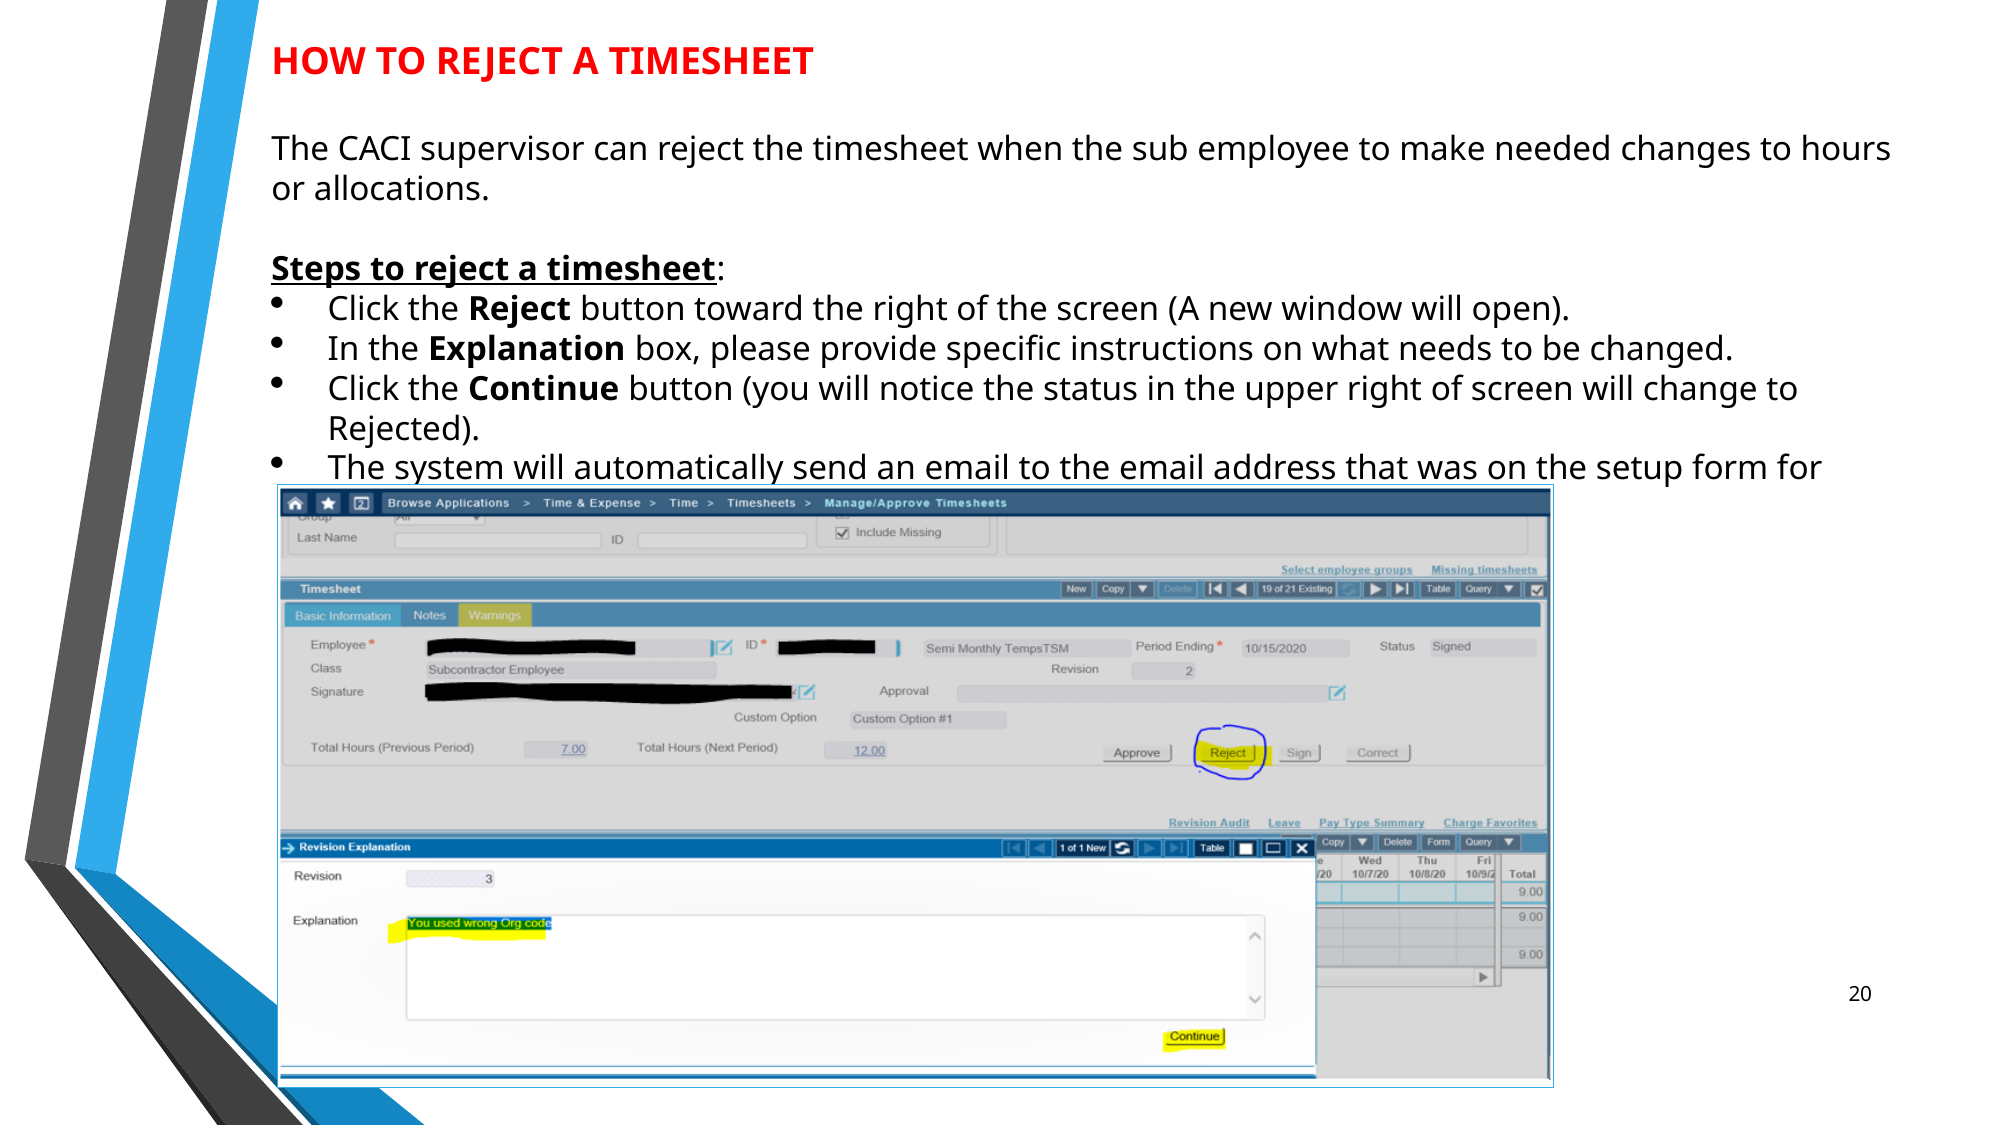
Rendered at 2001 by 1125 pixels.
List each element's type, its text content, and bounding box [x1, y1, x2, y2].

slide_number 20 [1796, 965, 1887, 1025]
text_box HOW TO REJECT A TIMESHEET The CACI supervisor can reject the timesheet when the sub employee to make needed changes to hours or allocations. Steps to reject a timesheet: Click the Reject button toward the right of the screen (A new window will open). In the Explanation box, please provide specific instructions on what needs to be changed. Click the Continue button (you will notice the status in the upper right of screen will change to Rejected). The system will automatically send an email to the email address that was on the setup form for that sub employee along with the text you entered in the Explanation window. [256, 29, 1912, 579]
picture [277, 484, 1554, 1089]
